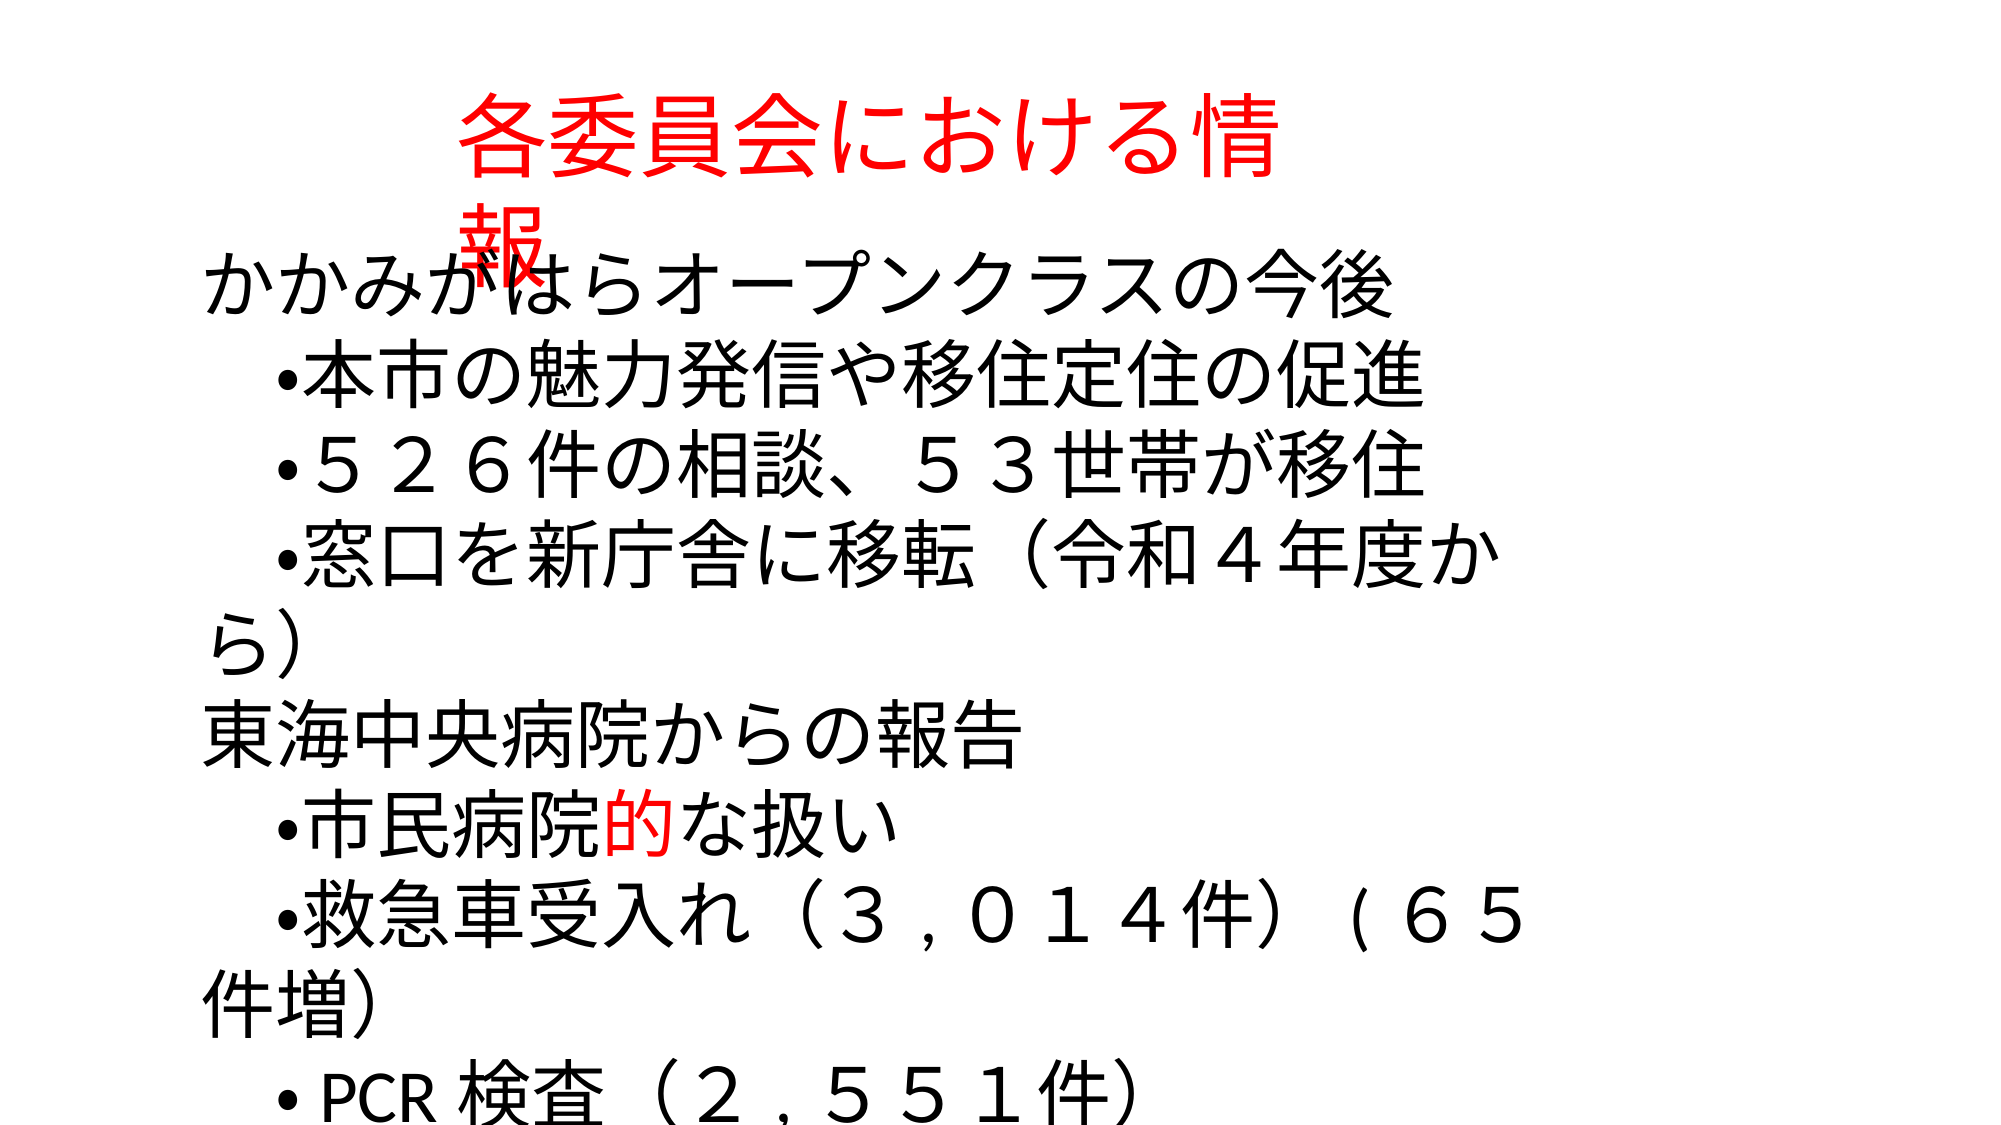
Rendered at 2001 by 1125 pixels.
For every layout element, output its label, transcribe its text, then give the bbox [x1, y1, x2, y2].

text_box かかみがはらオープンクラスの今後 ・本市の魅力発信や移住定住の促進 ・５２６件の相談、５３世帯が移住 ・窓口を新庁舎に移転（令和４年度から） 東海中央病院からの報告 ・市民病院的な扱い ・救急車受入れ（３,０１４件）(６５件増） ・PCR検査（２,５５１件） ・MRIなどの高額医療機器の購入に支援 [185, 230, 1581, 1125]
text_box 各委員会における情報 [441, 71, 1365, 230]
